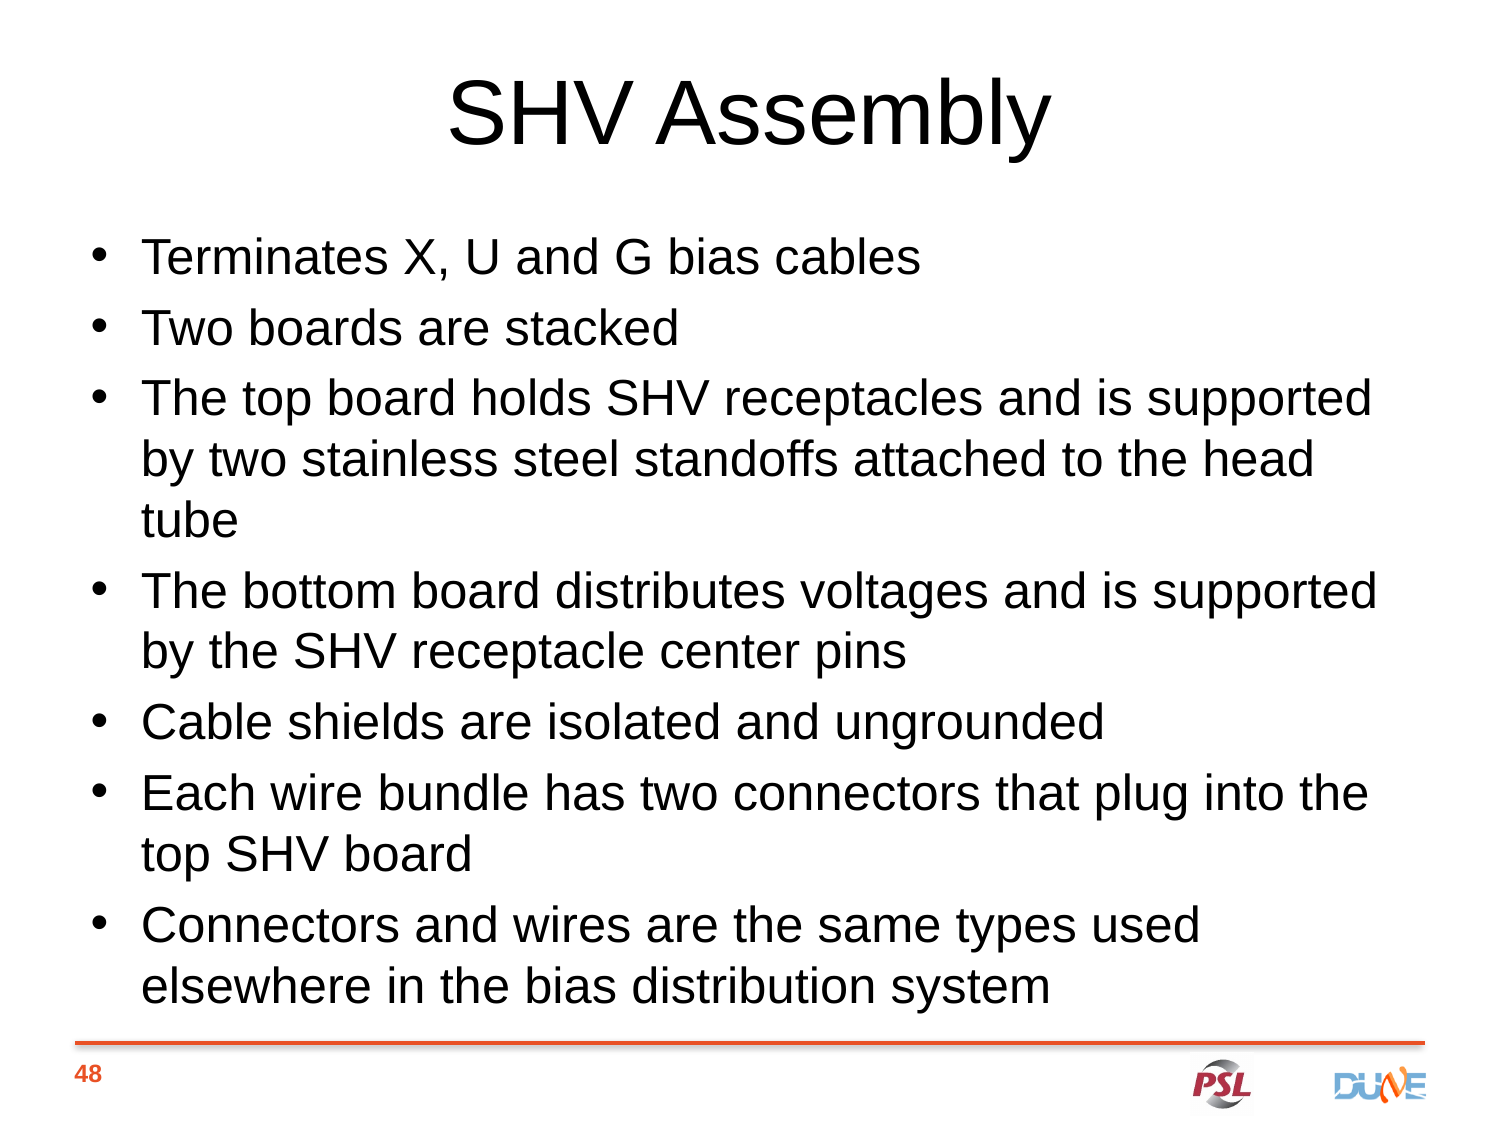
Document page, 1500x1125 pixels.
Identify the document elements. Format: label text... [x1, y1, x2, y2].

title SHV Assembly [75, 45, 1425, 216]
list Terminates X, U and G bias cables Two boards are stacked The top board holds SHV receptacles and is supported by two stainless steel standoffs attached to the head tube The bottom board distributes voltages and is supported by the SHV receptacle center pins Cable shields are isolated and ungrounded Each wire bundle has two connectors that plug into the top SHV board Connectors and wires are the same types used elsewhere in the bias distribution system [75, 216, 1426, 1029]
picture [1190, 1052, 1254, 1116]
picture [1333, 1064, 1427, 1104]
slide_number 48 [74, 1061, 145, 1088]
